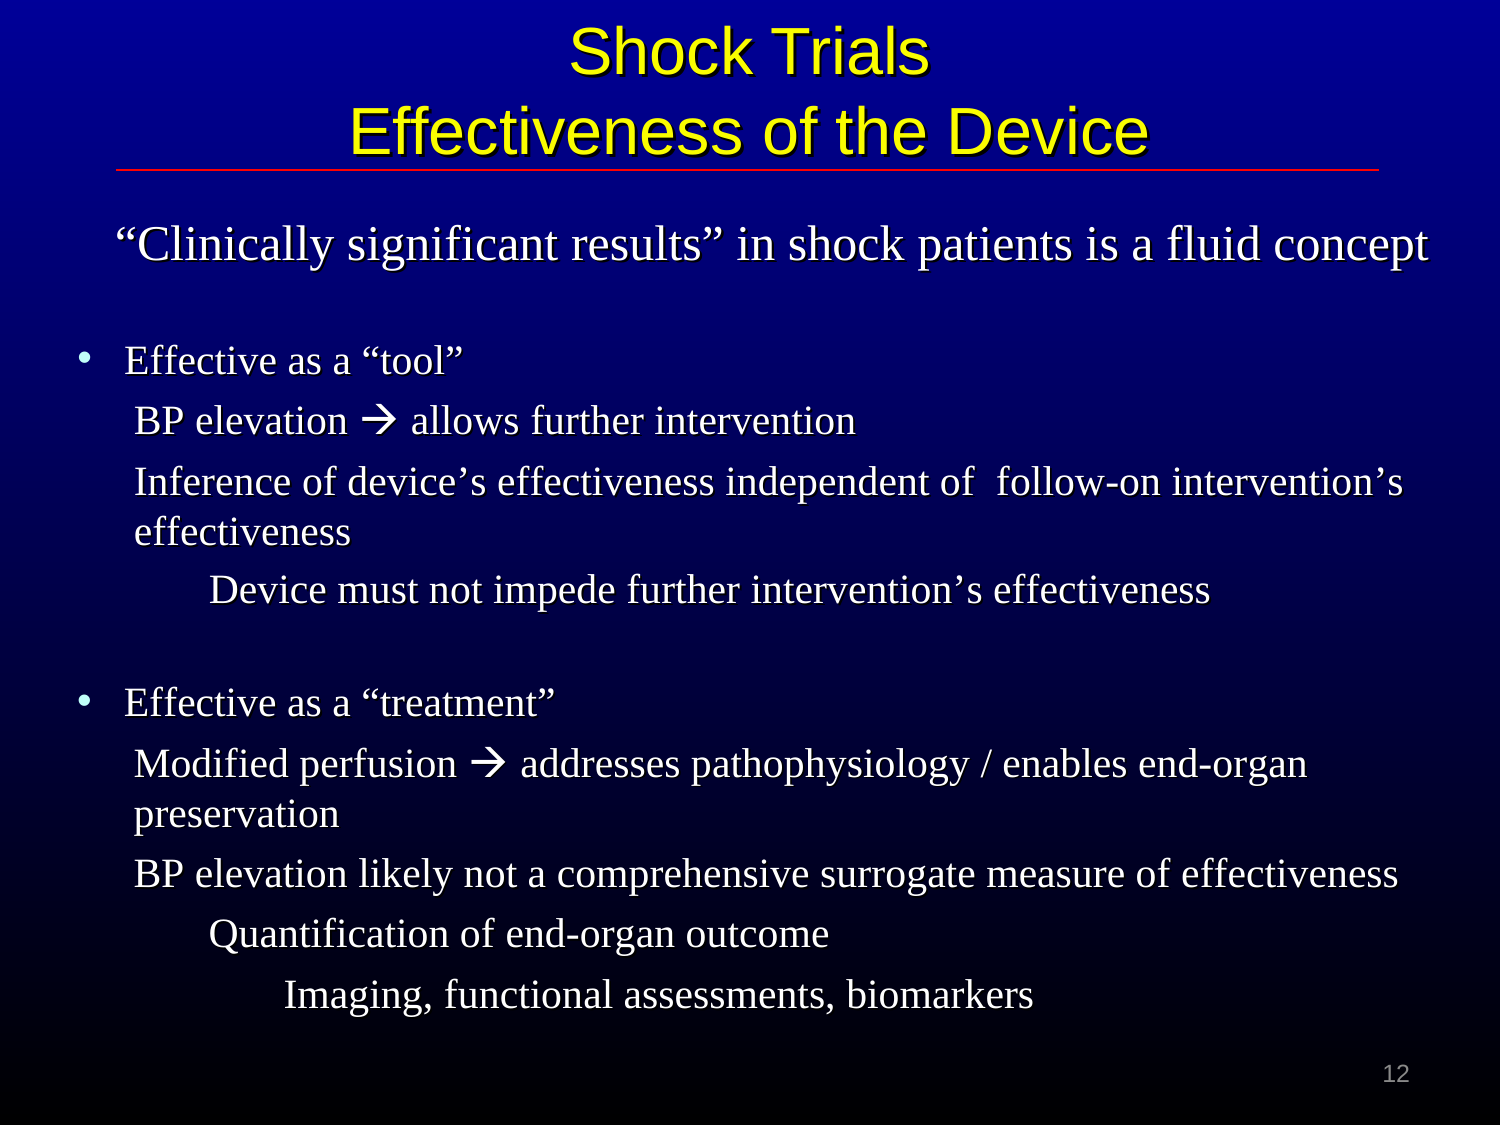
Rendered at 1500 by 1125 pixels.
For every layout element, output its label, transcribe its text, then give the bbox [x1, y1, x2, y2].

text_box Effective as a “treatment” Modified perfusion  addresses pathophysiology / enables end-organ preservation BP elevation likely not a comprehensive surrogate measure of effectiveness Quantification of end-organ outcome Imaging, functional assessments, biomarkers [62, 667, 1450, 1073]
text_box Effective as a “tool” BP elevation  allows further intervention Inference of device’s effectiveness independent of follow-on intervention’s effectiveness Device must not impede further intervention’s effectiveness [62, 324, 1438, 729]
text_box <number> [1074, 1073, 1425, 1103]
title Shock Trials Effectiveness of the Device [75, 24, 1425, 149]
list “Clinically significant results” in shock patients is a fluid concept [24, 149, 1450, 359]
